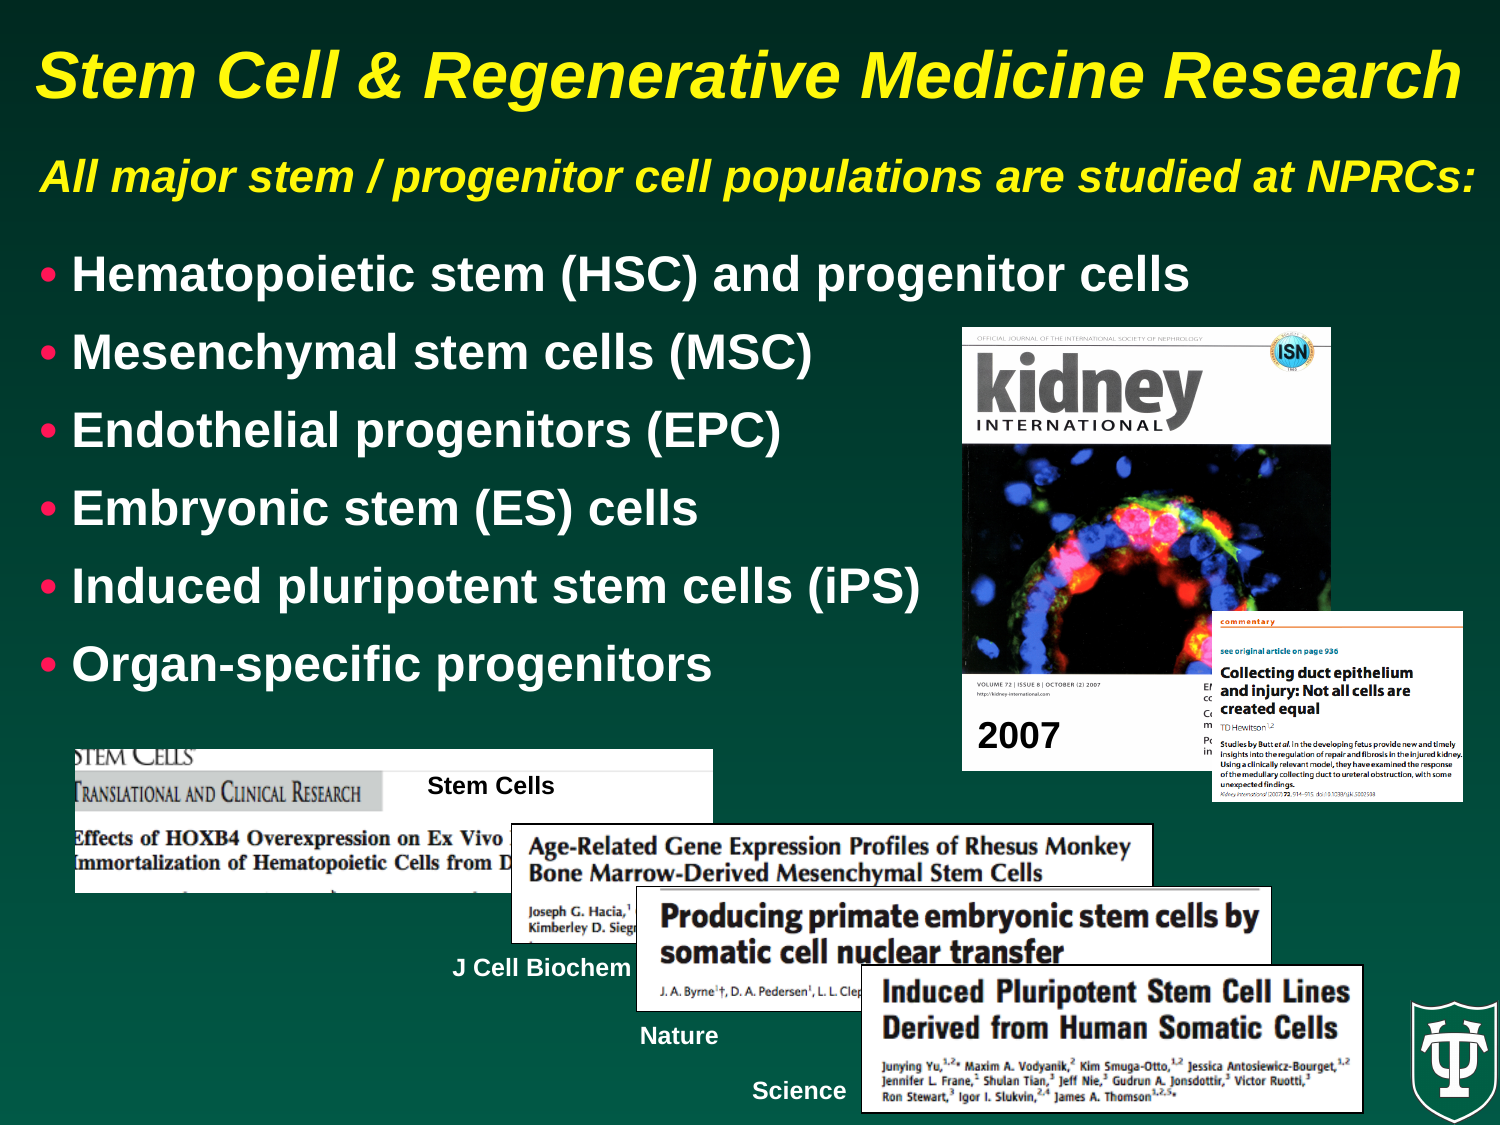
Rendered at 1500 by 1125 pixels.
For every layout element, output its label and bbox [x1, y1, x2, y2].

picture [1409, 1113, 1500, 1125]
text_box [0, 8, 1500, 1113]
